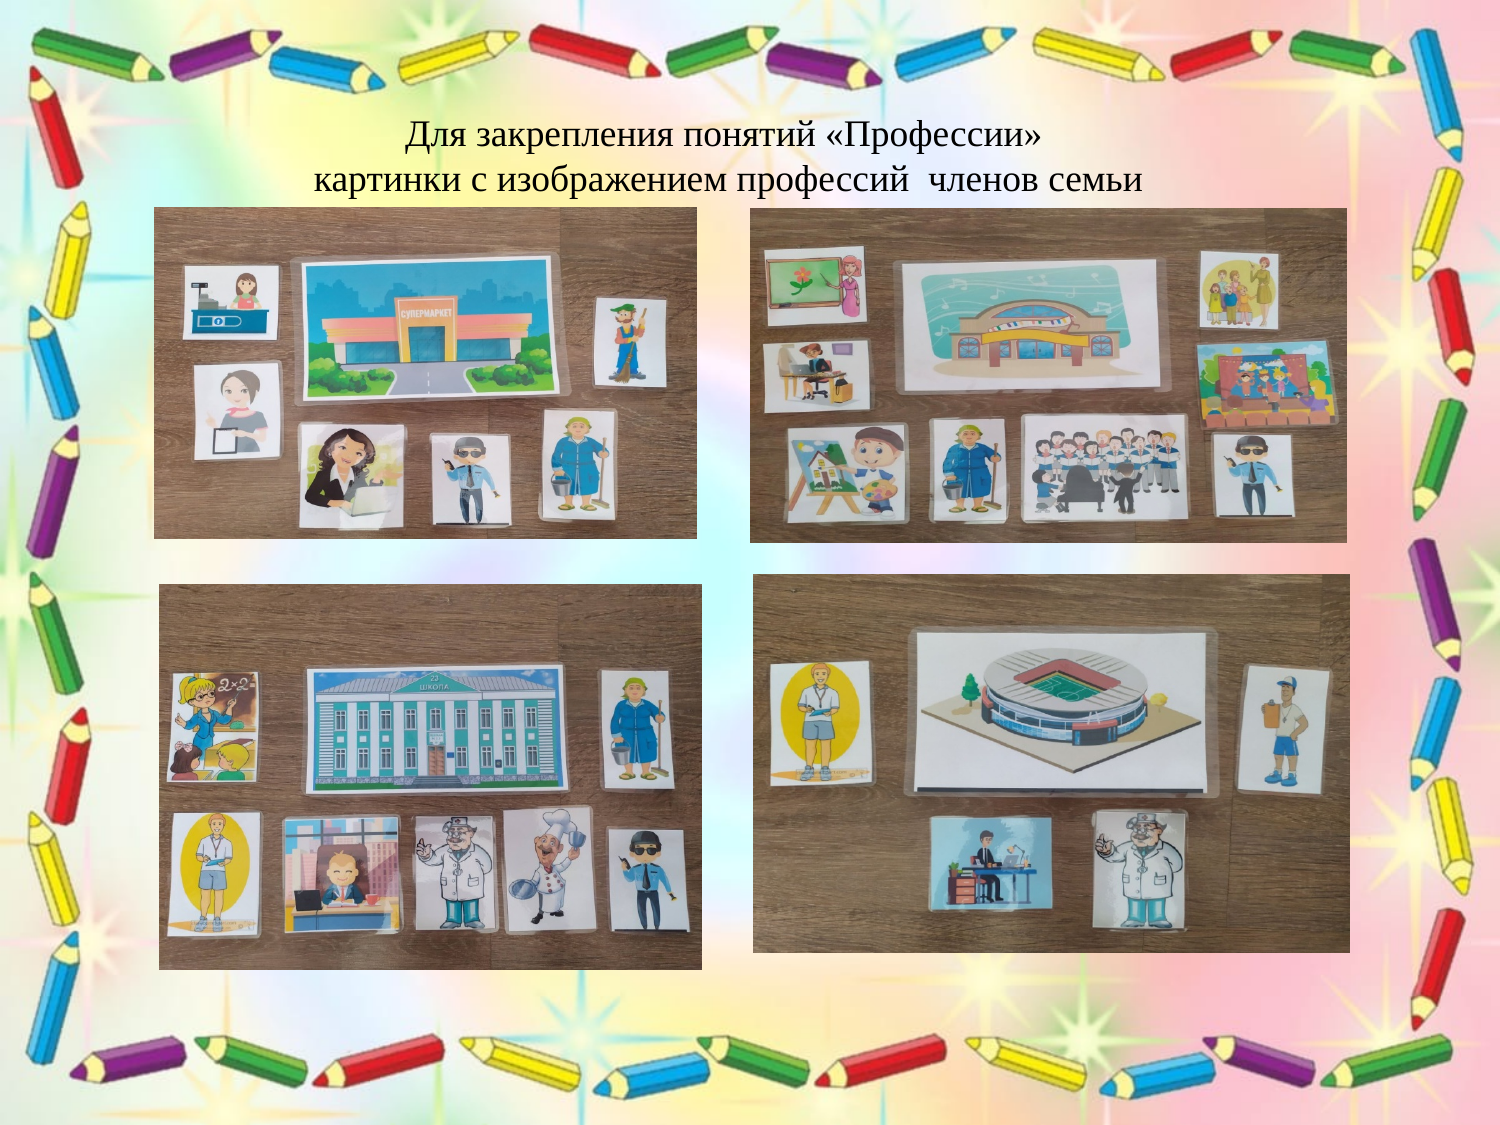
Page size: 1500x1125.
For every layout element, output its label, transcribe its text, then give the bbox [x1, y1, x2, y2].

picture [0, 0, 1500, 1125]
text_box Для закрепления понятий «Профессии» картинки с изображением профессий членов семьи [183, 101, 1265, 207]
